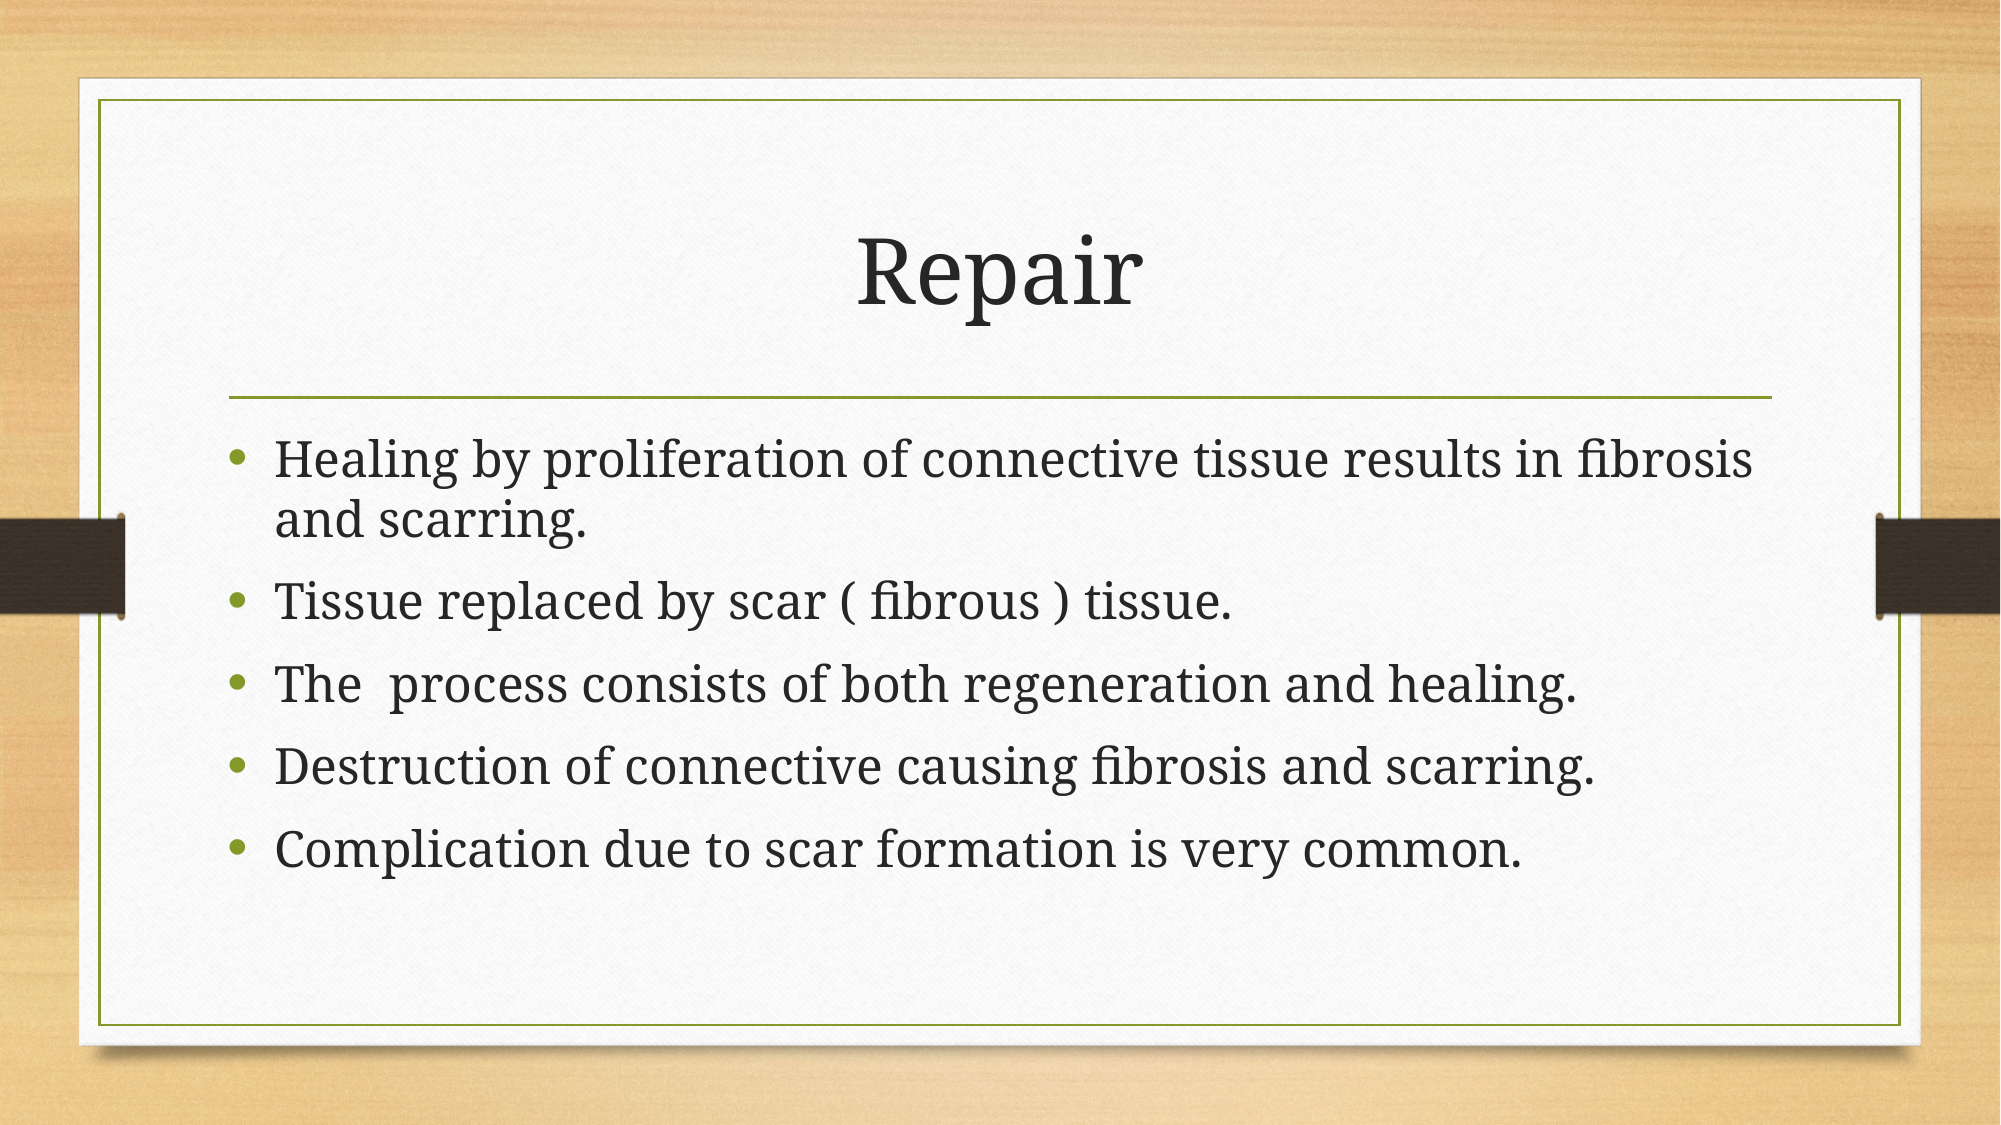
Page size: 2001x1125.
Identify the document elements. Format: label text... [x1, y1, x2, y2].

title Repair [212, 161, 1788, 375]
list Healing by proliferation of connective tissue results in fibrosis and scarring. Tissue replaced by scar ( fibrous ) tissue. The process consists of both regeneration and healing. Destruction of connective causing fibrosis and scarring. Complication due to scar formation is very common. [212, 419, 1788, 964]
picture [0, 0, 2001, 1125]
